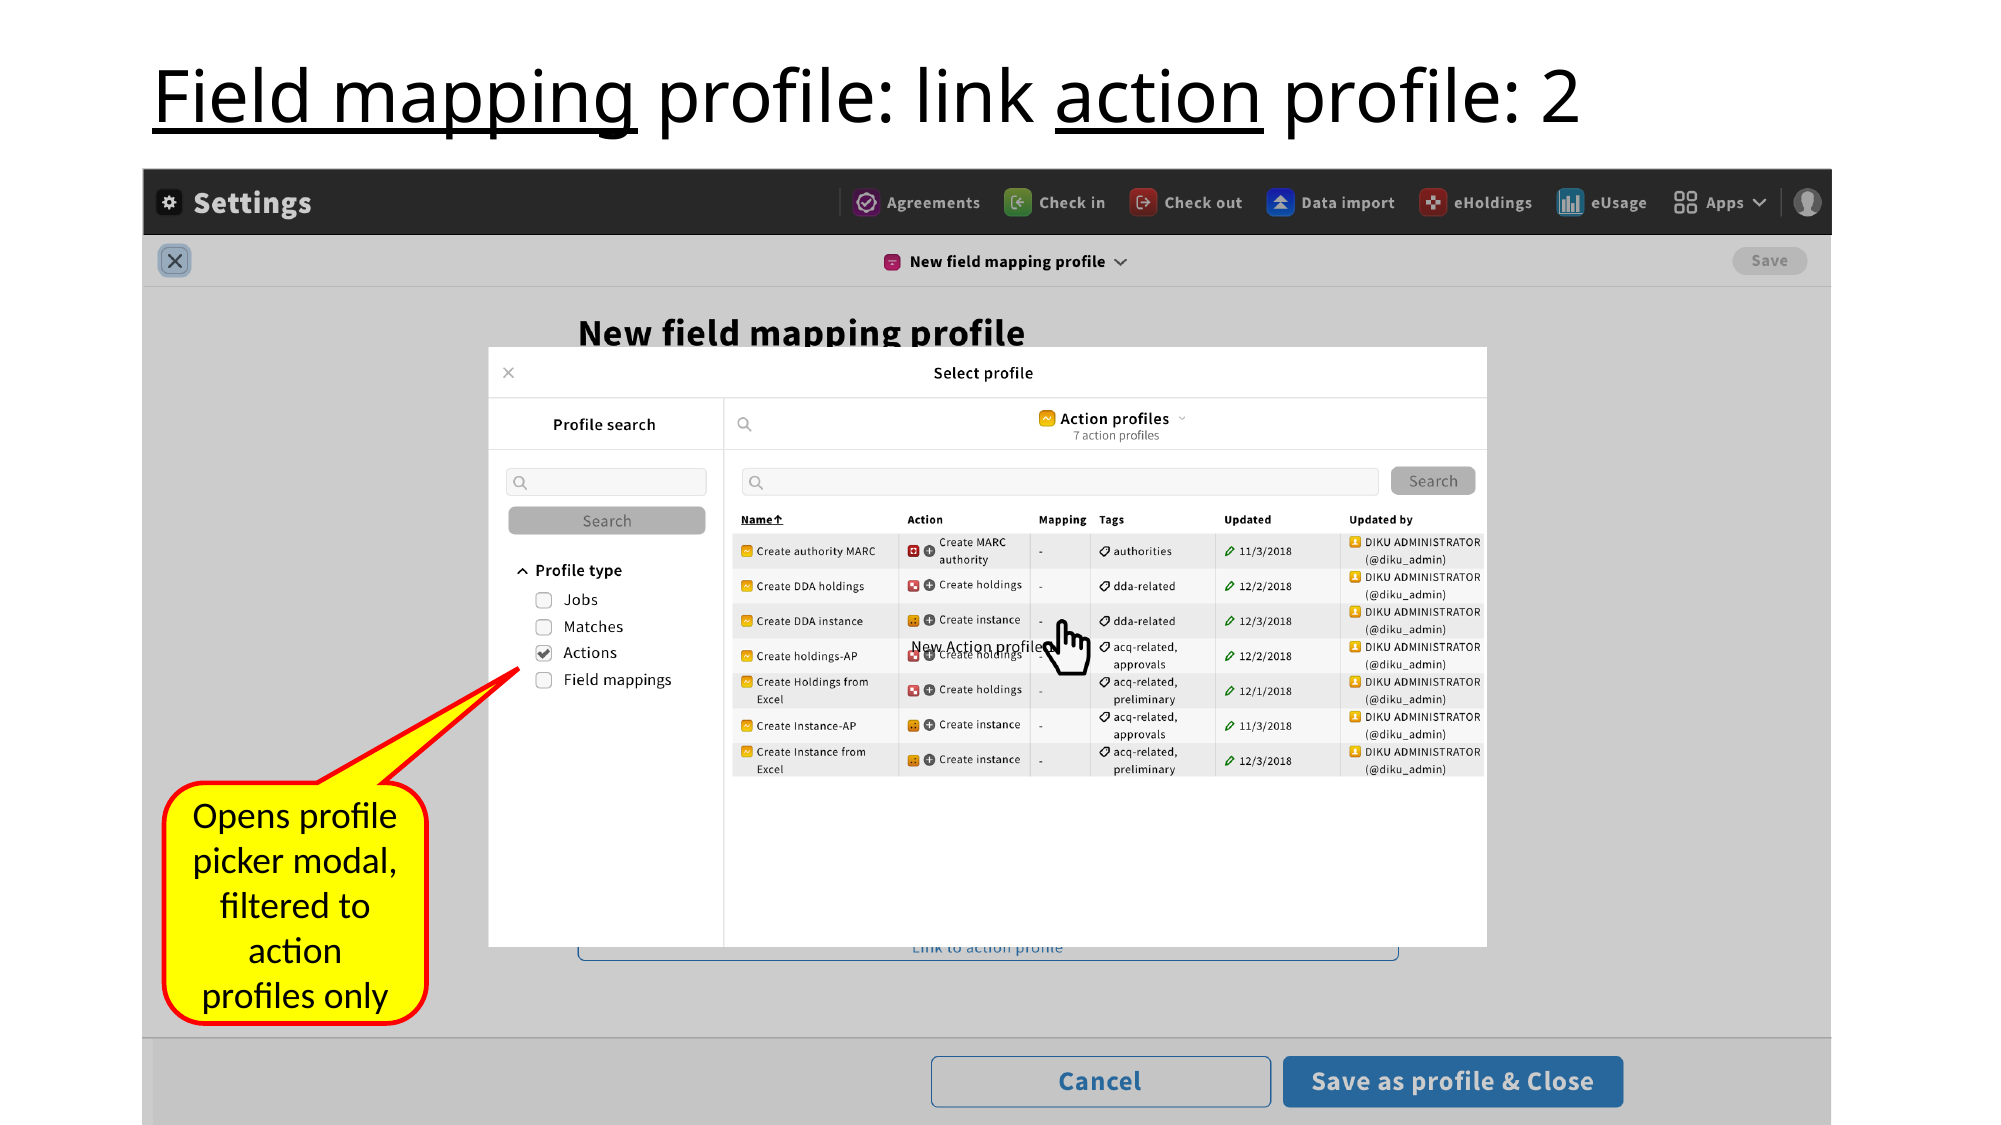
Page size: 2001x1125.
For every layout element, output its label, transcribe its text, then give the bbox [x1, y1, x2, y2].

title Field mapping profile: link action profile: 2 [137, 29, 1863, 169]
picture [142, 168, 1832, 1125]
